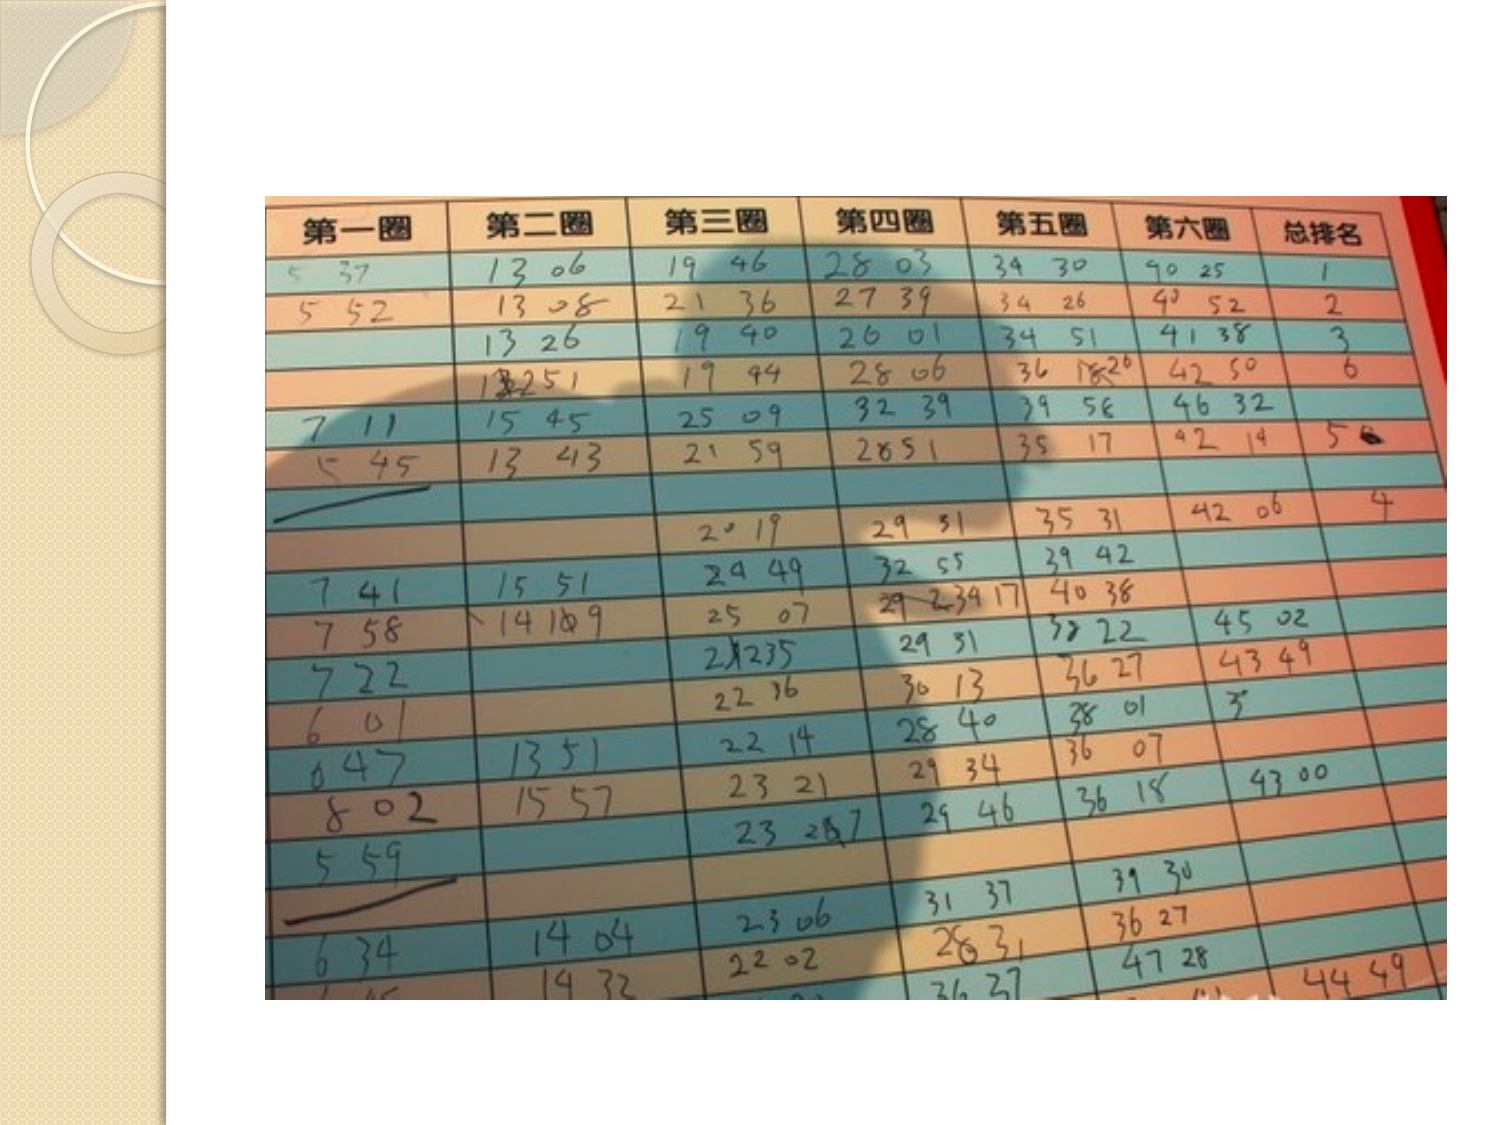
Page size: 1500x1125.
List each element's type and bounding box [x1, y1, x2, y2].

picture [265, 195, 1447, 1000]
